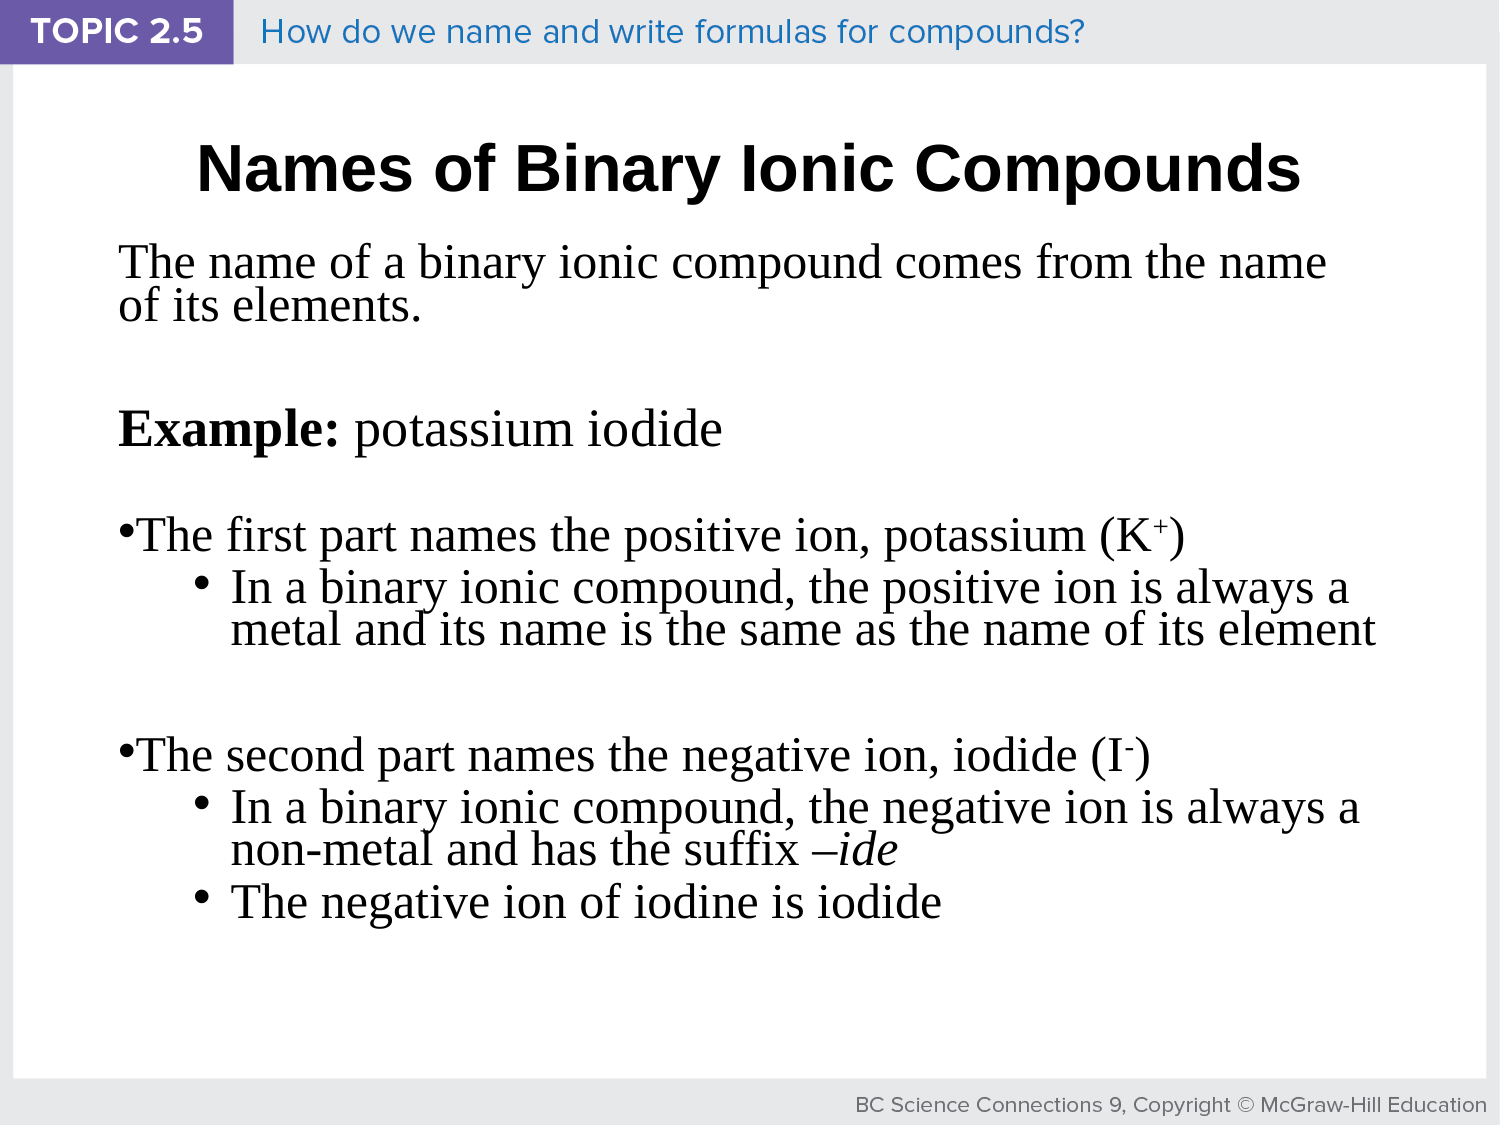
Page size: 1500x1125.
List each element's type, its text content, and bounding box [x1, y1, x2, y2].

picture [0, 0, 1500, 1125]
title Names of Binary Ionic Compounds [103, 101, 1397, 237]
list The name of a binary ionic compound comes from the name of its elements. Example: potassium iodide The first part names the positive ion, potassium (K+) In a binary ionic compound, the positive ion is always a metal and its name is the same as the name of its element The second part names the negative ion, iodide (I-) In a binary ionic compound, the negative ion is always a non-metal and has the suffix –ide The negative ion of iodine is iodide [103, 237, 1397, 1014]
